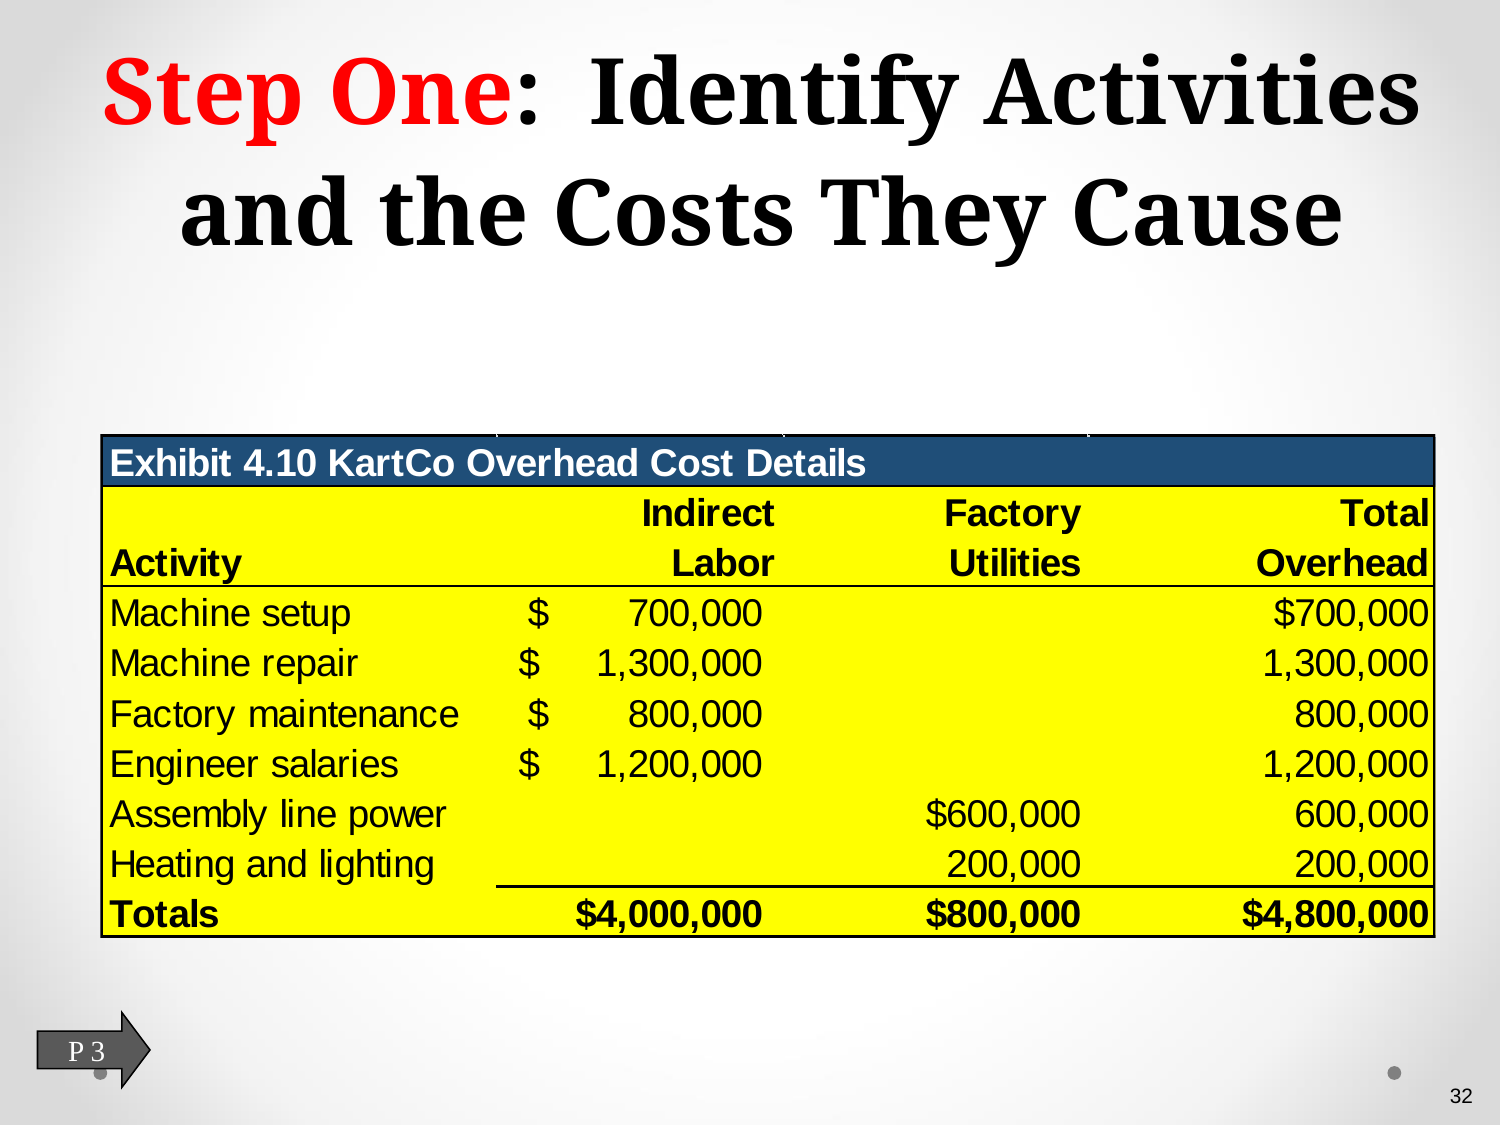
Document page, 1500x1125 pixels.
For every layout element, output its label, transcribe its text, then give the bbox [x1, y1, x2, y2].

picture [0, 0, 1500, 1125]
text_box P 3 [37, 1012, 151, 1088]
title Step One: Identify Activities and the Costs They Cause [37, 99, 1488, 272]
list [99, 434, 1438, 941]
text_box 32 [1399, 1074, 1488, 1113]
